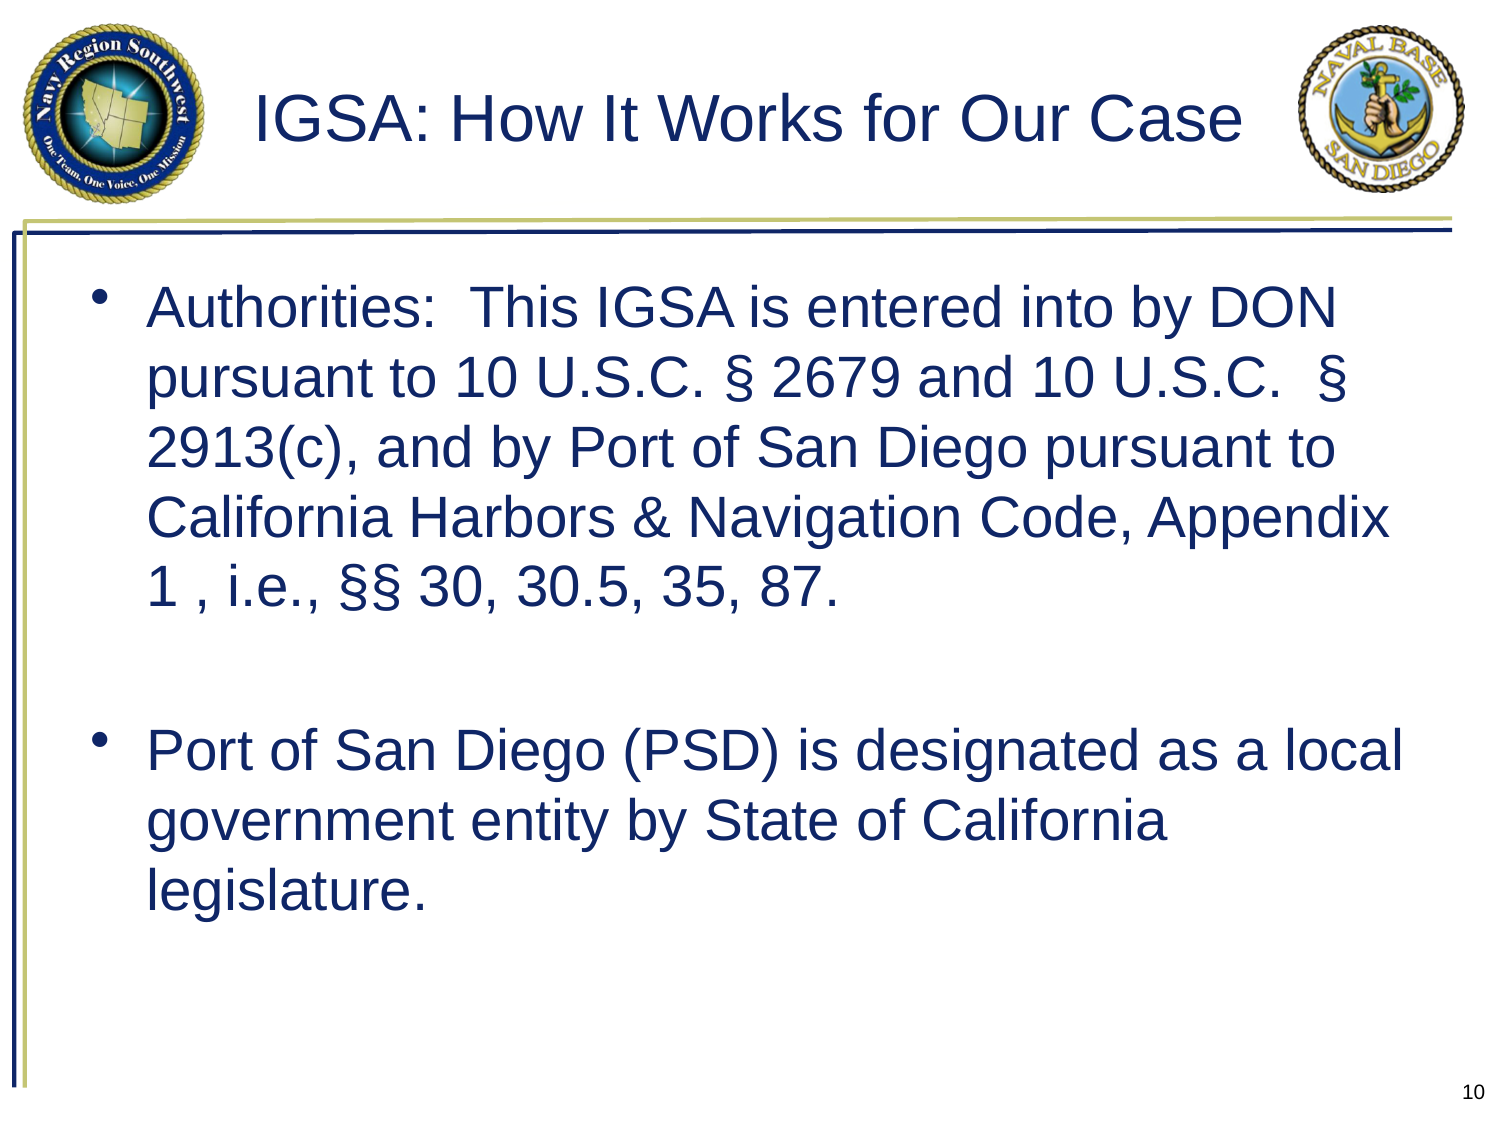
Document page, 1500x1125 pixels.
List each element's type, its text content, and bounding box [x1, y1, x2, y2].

title IGSA: How It Works for Our Case [184, 20, 1316, 209]
picture [15, 10, 213, 208]
slide_number 10 [1429, 1071, 1500, 1125]
list Authorities: This IGSA is entered into by DON pursuant to 10 U.S.C. § 2679 and 10 U.S.C. § 2913(c), and by Port of San Diego pursuant to California Harbors & Navigation Code, Appendix 1 , i.e., §§ 30, 30.5, 35, 87. Port of San Diego (PSD) is designated as a local government entity by State of California legislature. [75, 261, 1425, 1050]
picture [1316, 25, 1465, 193]
